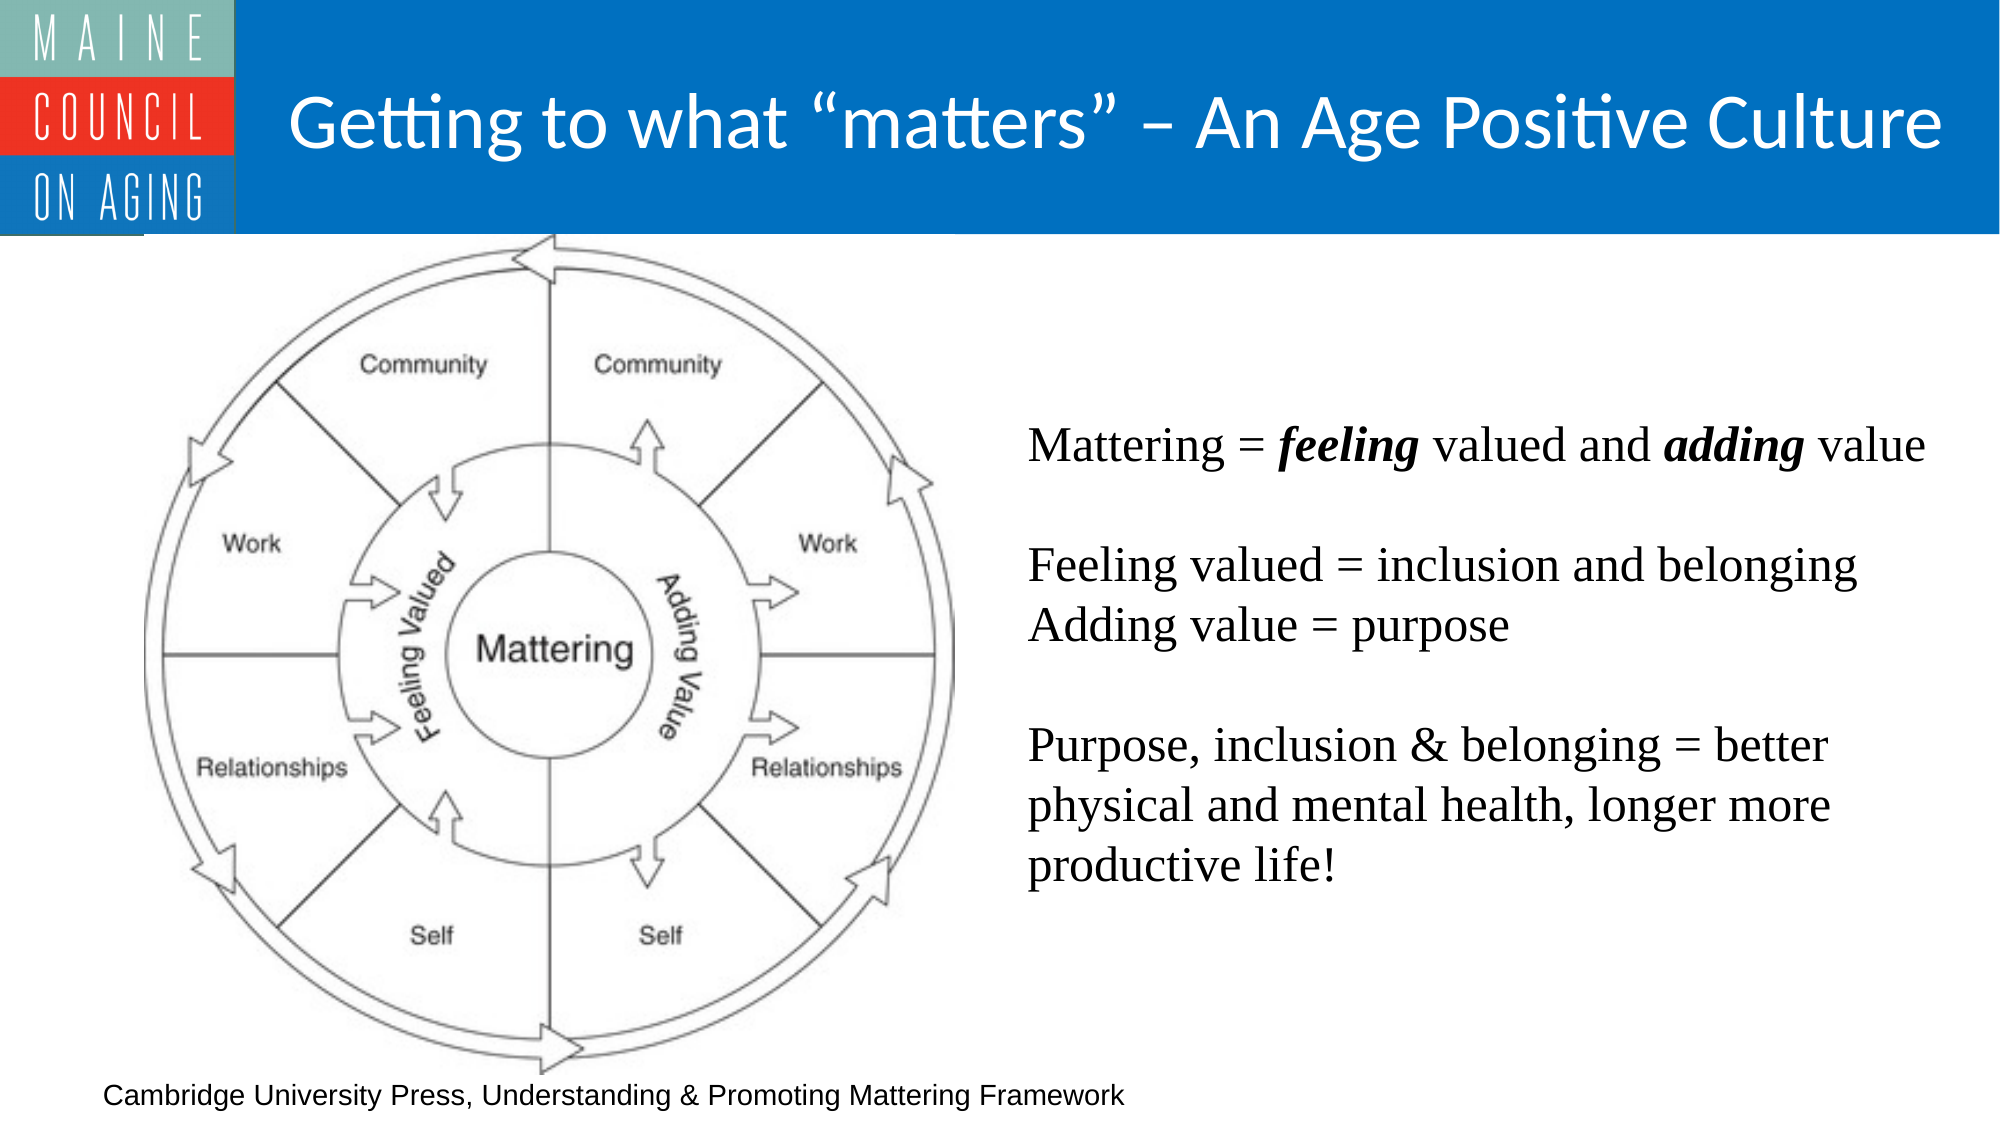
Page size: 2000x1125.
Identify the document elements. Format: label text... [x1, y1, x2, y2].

picture [0, 0, 955, 1075]
text_box Getting to what “matters” – An Age Positive Culture [236, 0, 2000, 235]
text_box Mattering = feeling valued and adding value Feeling valued = inclusion and belonging Adding value = purpose Purpose, inclusion & belonging = better physical and mental health, longer more productive life! [1012, 404, 1964, 900]
text_box Cambridge University Press, Understanding & Promoting Mattering Framework [88, 1069, 1142, 1120]
